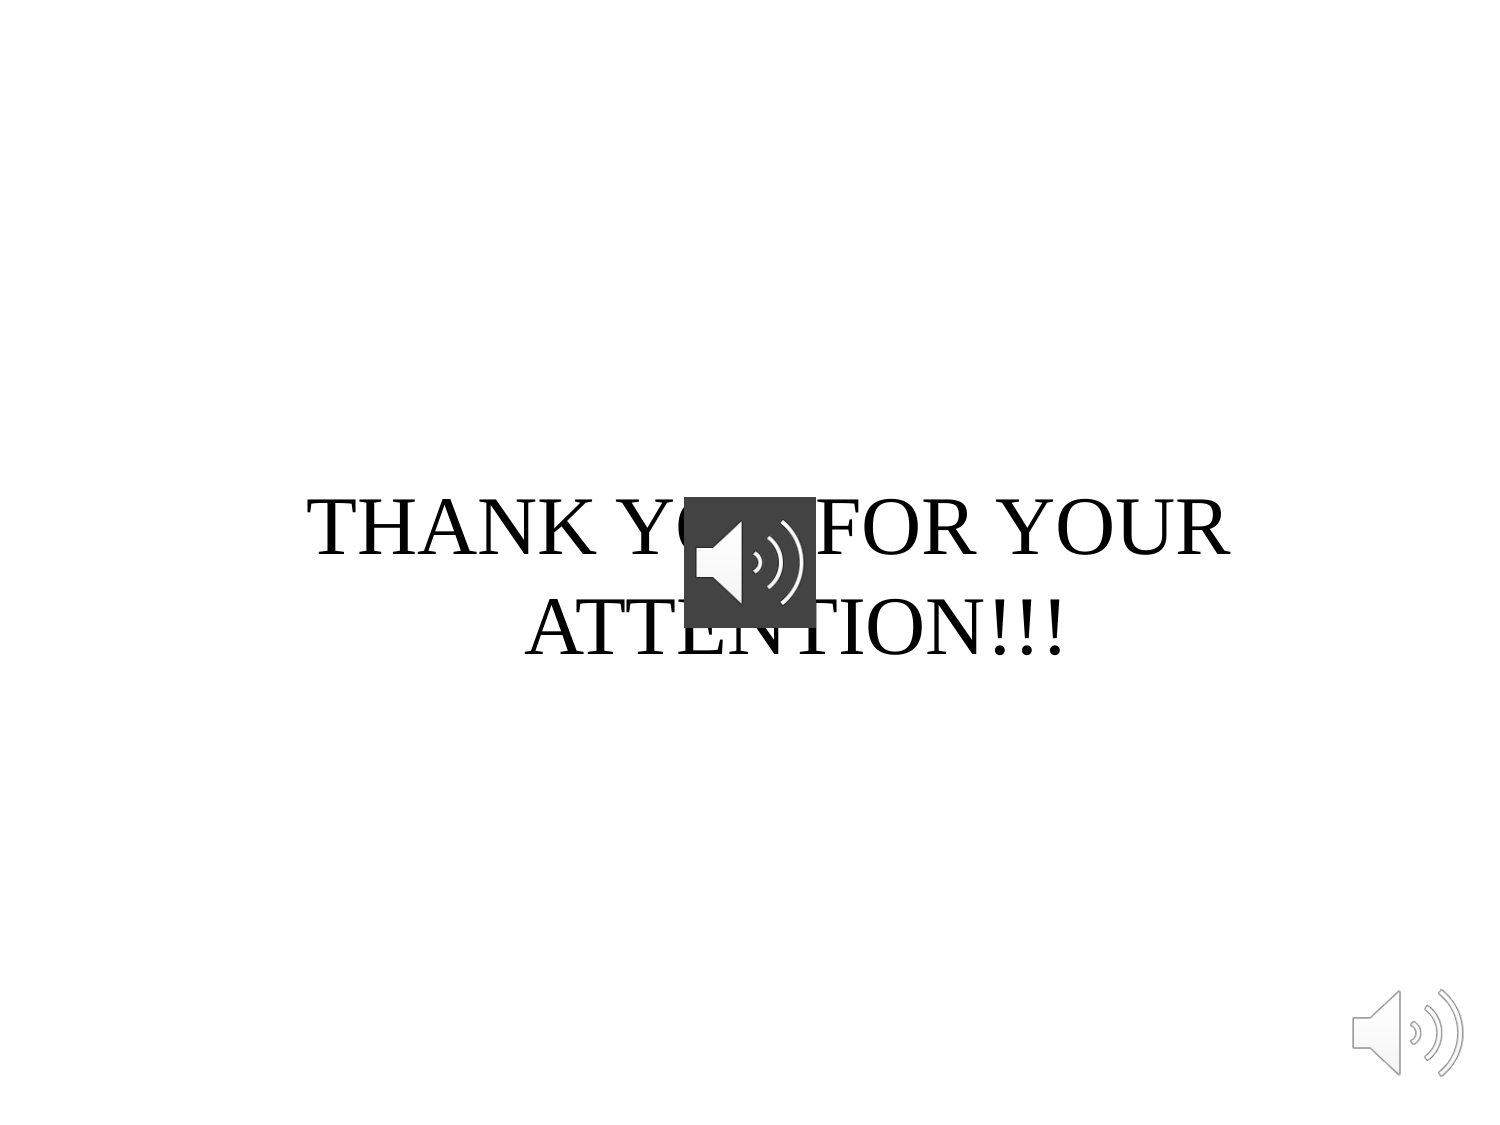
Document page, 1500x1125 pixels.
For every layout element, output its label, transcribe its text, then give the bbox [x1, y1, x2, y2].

picture [683, 495, 817, 630]
picture [1341, 966, 1475, 1100]
list THANK YOU FOR YOUR ATTENTION!!! [150, 87, 1388, 1048]
